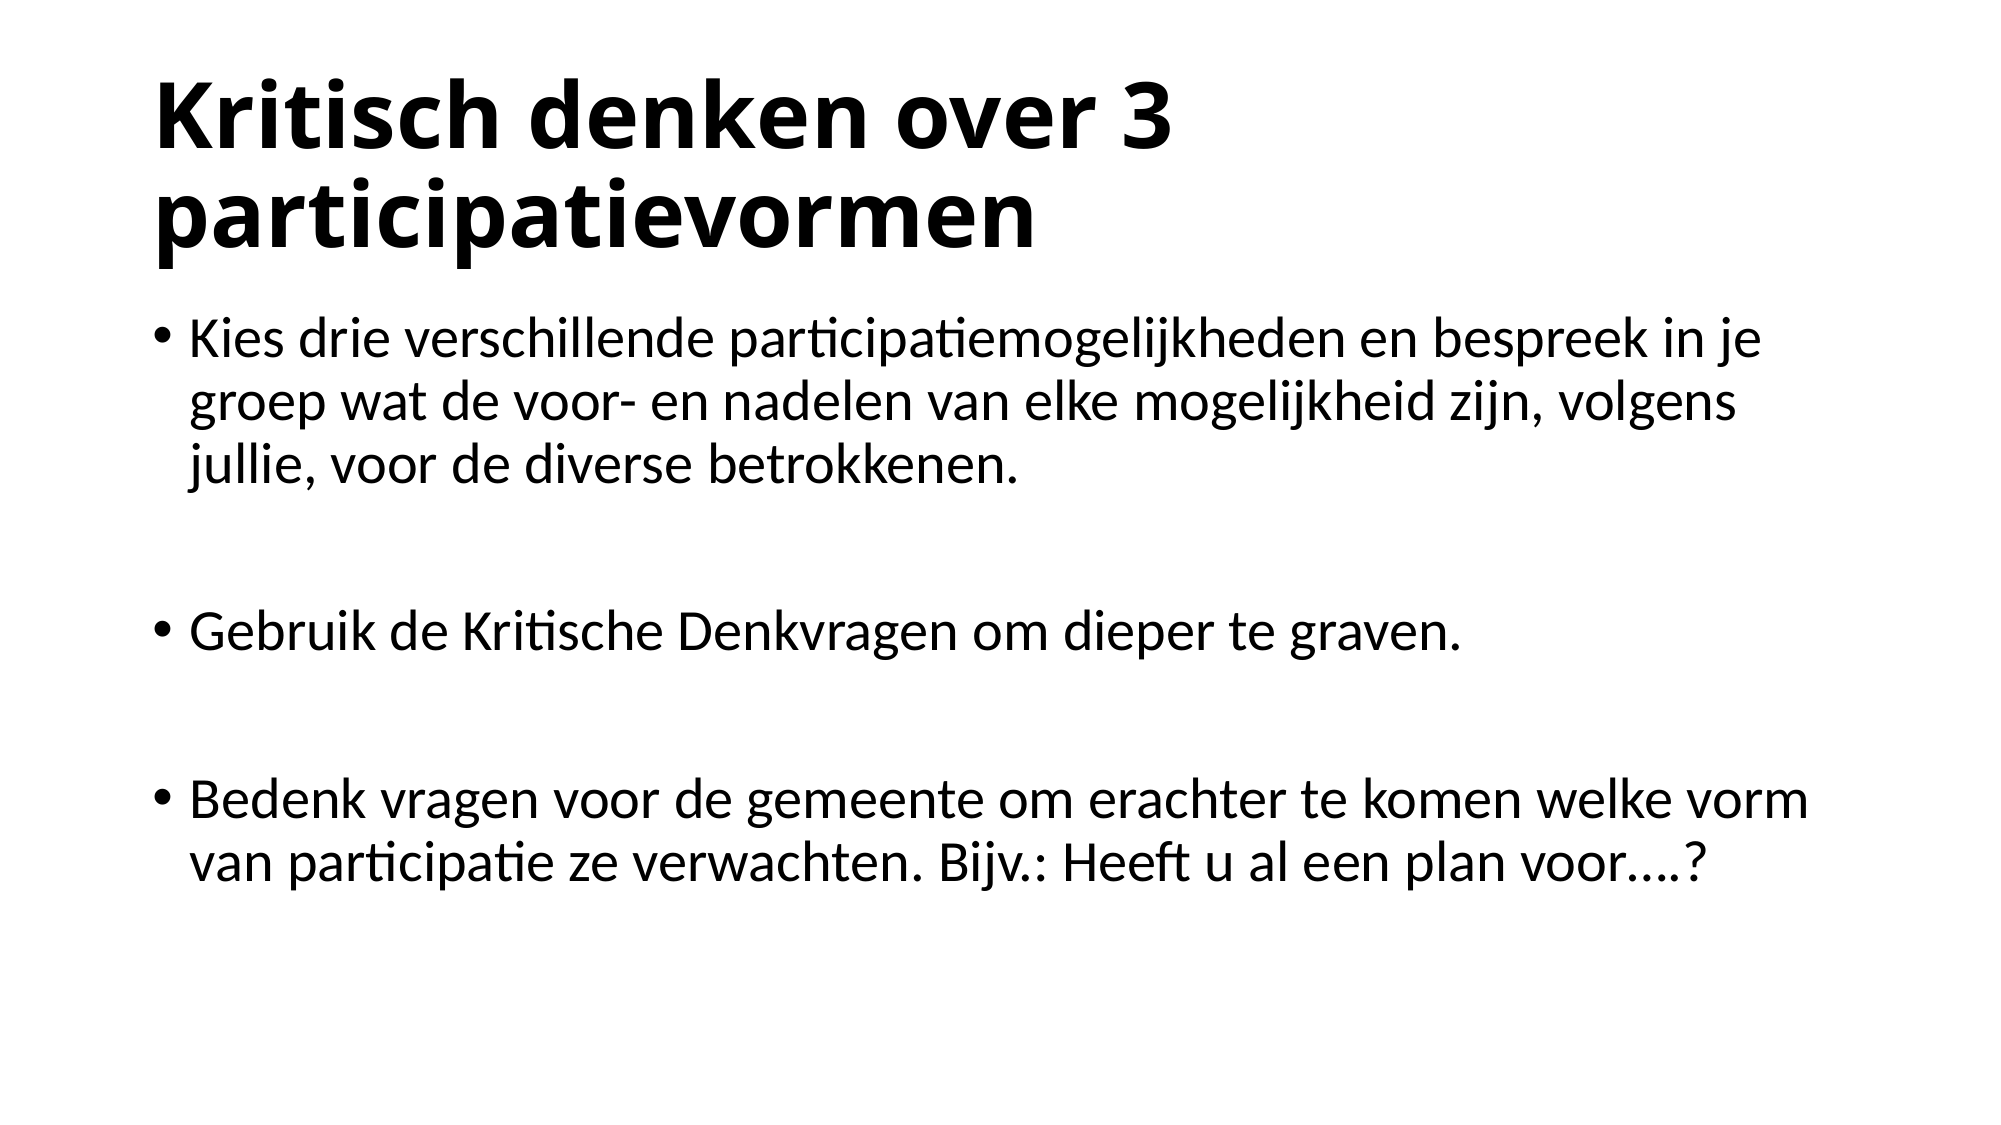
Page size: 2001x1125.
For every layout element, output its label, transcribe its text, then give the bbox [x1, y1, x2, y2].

list Kies drie verschillende participatiemogelijkheden en bespreek in je groep wat de voor- en nadelen van elke mogelijkheid zijn, volgens jullie, voor de diverse betrokkenen. Gebruik de Kritische Denkvragen om dieper te graven. Bedenk vragen voor de gemeente om erachter te komen welke vorm van participatie ze verwachten. Bijv.: Heeft u al een plan voor….? [137, 299, 1863, 1014]
title Kritisch denken over 3 participatievormen [137, 59, 1863, 278]
